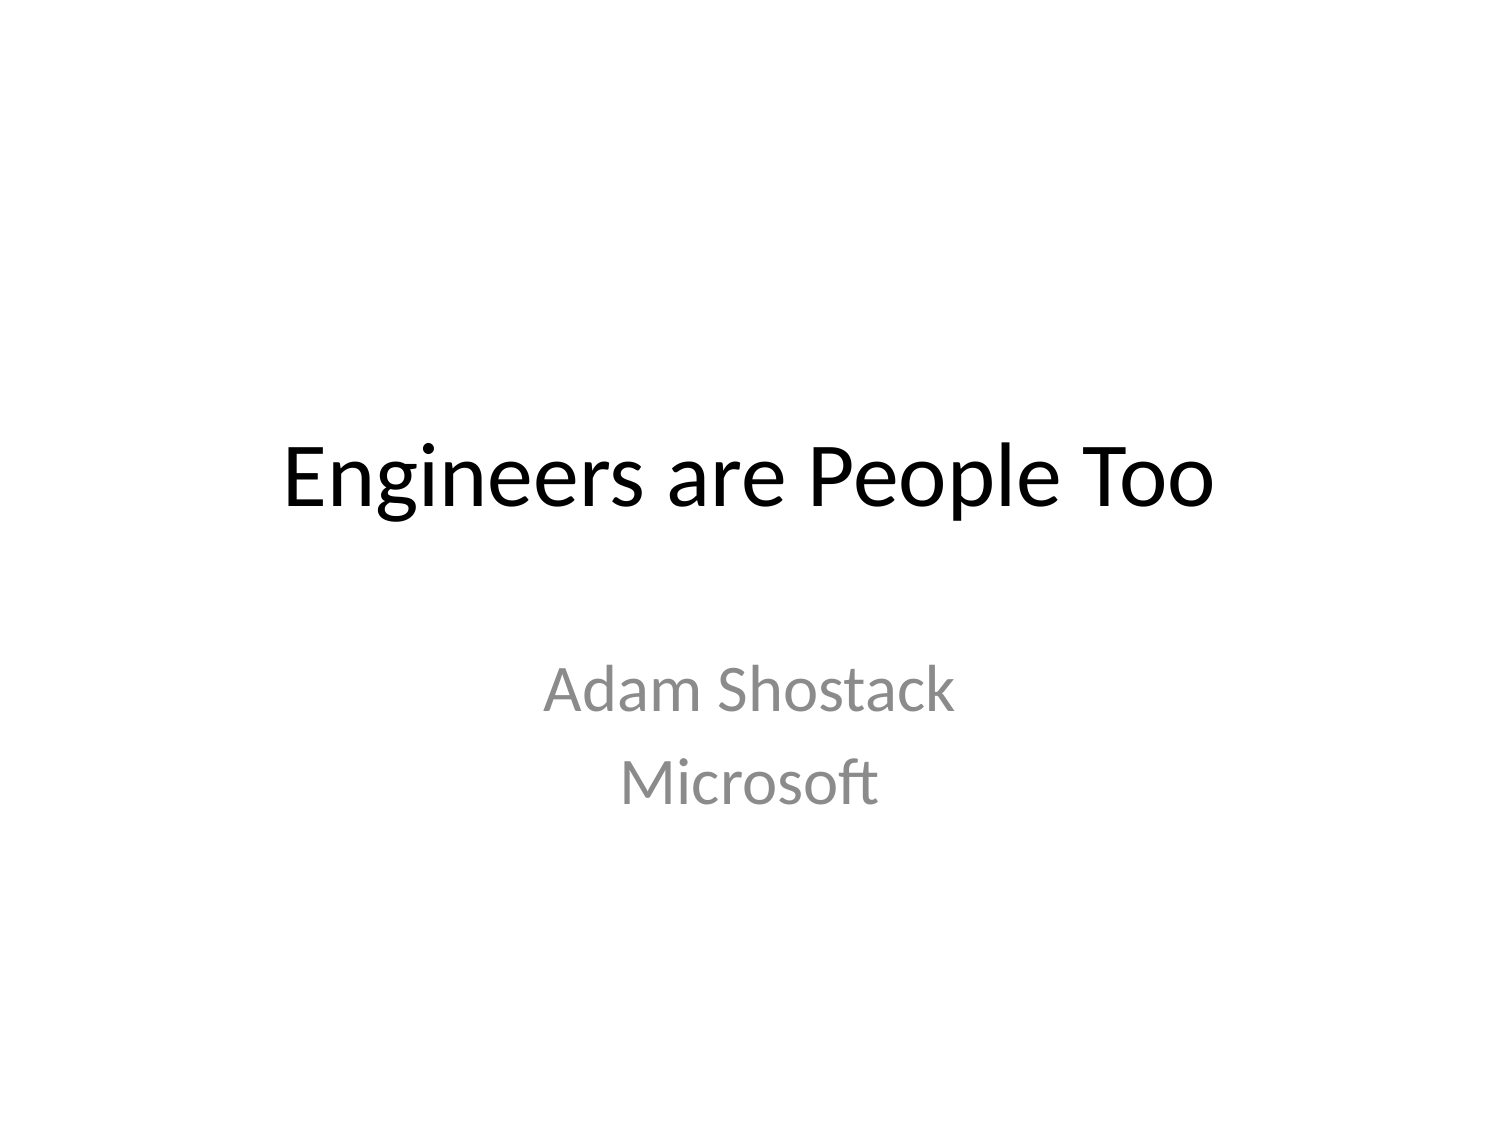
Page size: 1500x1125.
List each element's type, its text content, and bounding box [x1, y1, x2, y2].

subtitle Adam Shostack Microsoft [225, 637, 1275, 925]
title Engineers are People Too [112, 349, 1388, 591]
